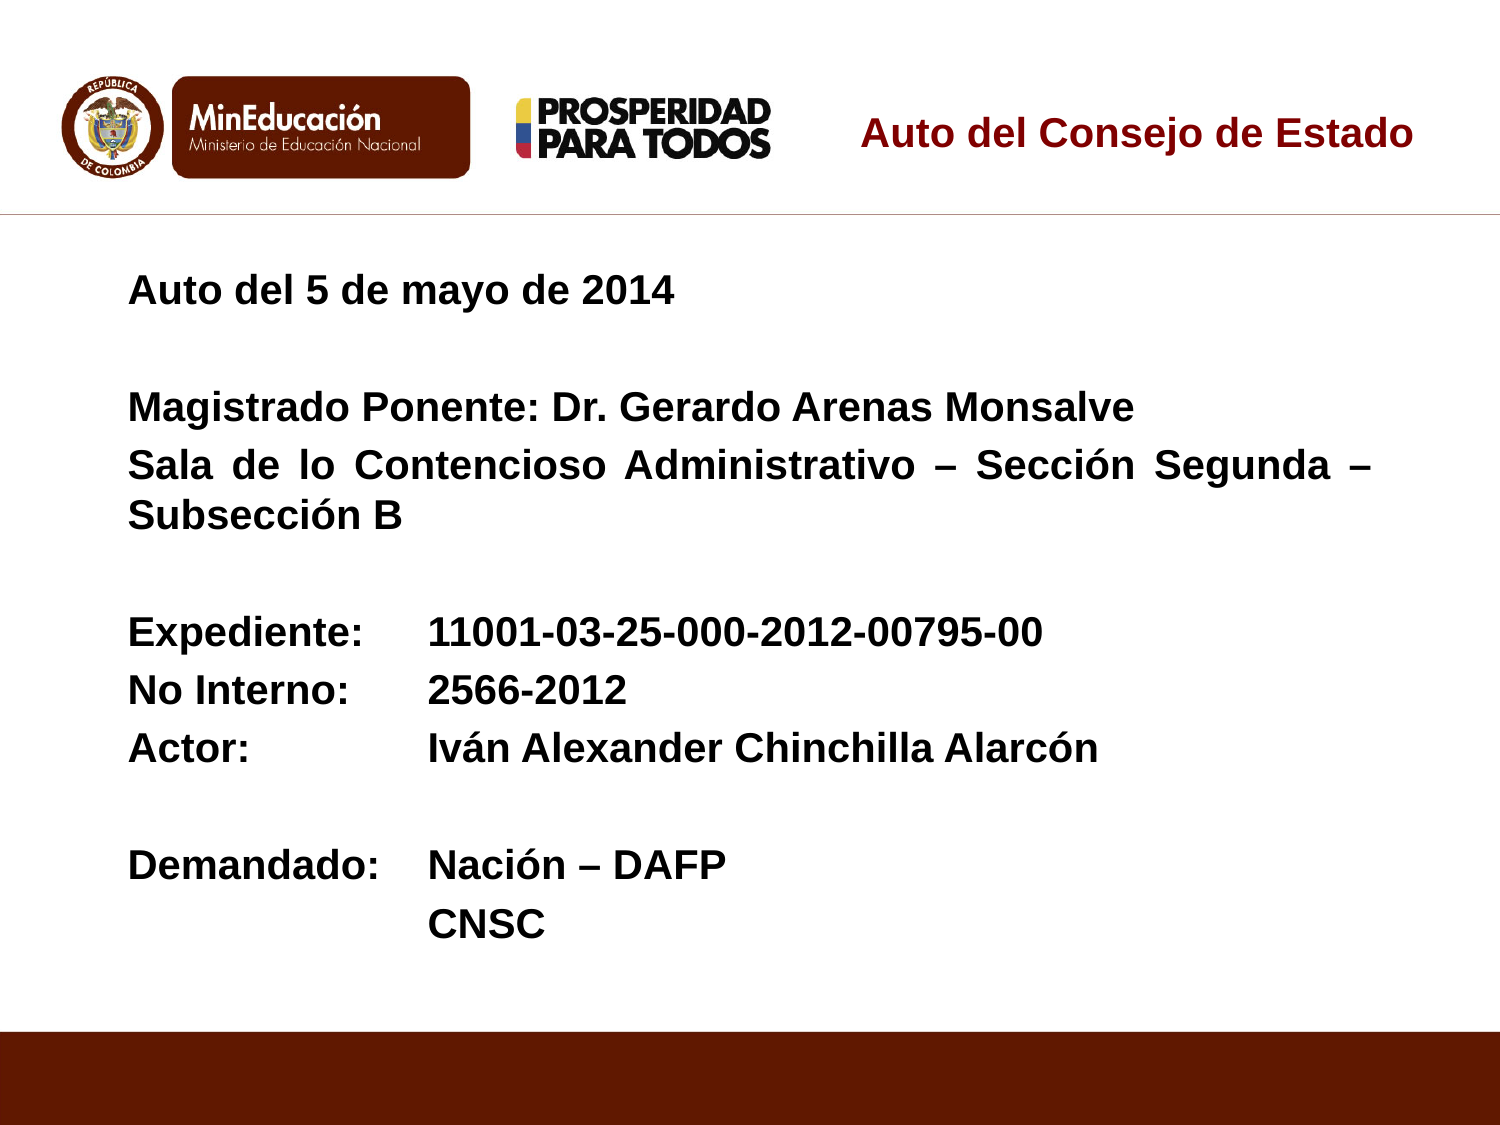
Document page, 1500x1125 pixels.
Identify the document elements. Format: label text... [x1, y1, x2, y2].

picture [0, 0, 1500, 1125]
title Auto del Consejo de Estado [771, 78, 1500, 183]
list Auto del 5 de mayo de 2014 Magistrado Ponente: Dr. Gerardo Arenas Monsalve Sala de lo Contencioso Administrativo – Sección Segunda – Subsección B Expediente: 11001-03-25-000-2012-00795-00 No Interno: 2566-2012 Actor: Iván Alexander Chinchilla Alarcón Demandado: Nación – DAFP CNSC [112, 255, 1388, 965]
